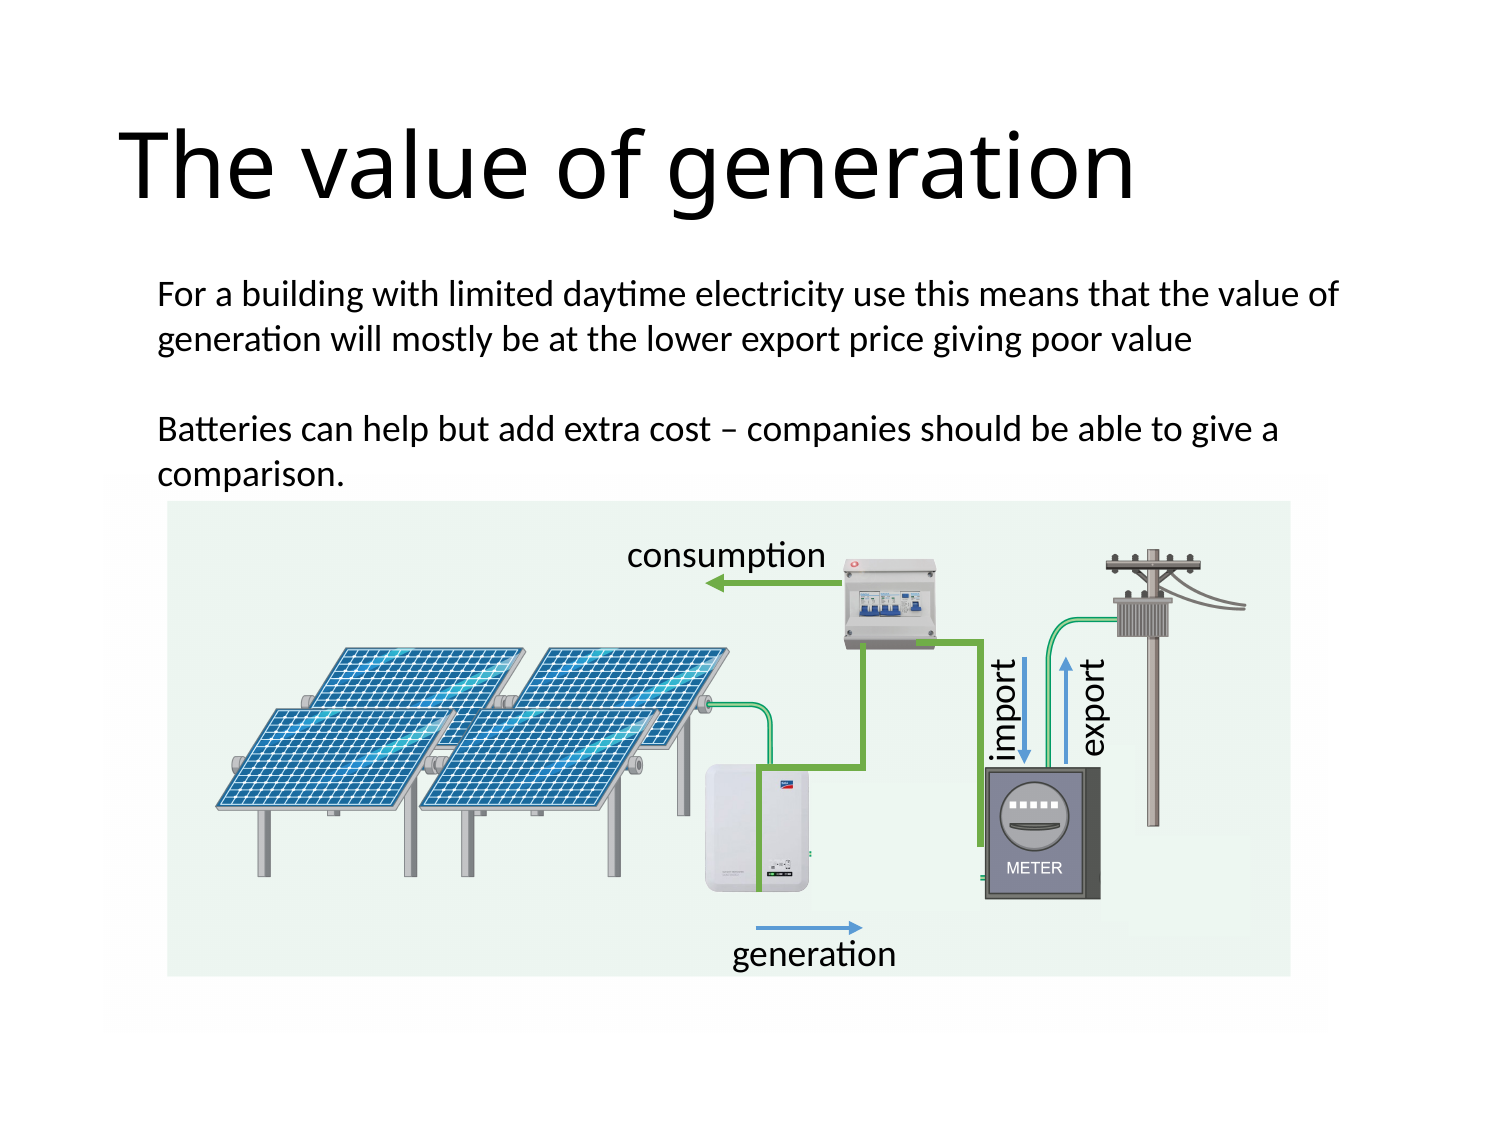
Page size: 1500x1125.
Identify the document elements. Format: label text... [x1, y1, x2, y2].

text_box For a building with limited daytime electricity use this means that the value of generation will mostly be at the lower export price giving poor value Batteries can help but add extra cost – companies should be able to give a comparison. [142, 261, 1397, 458]
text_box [103, 457, 1328, 1033]
title The value of generation [103, 59, 1397, 278]
